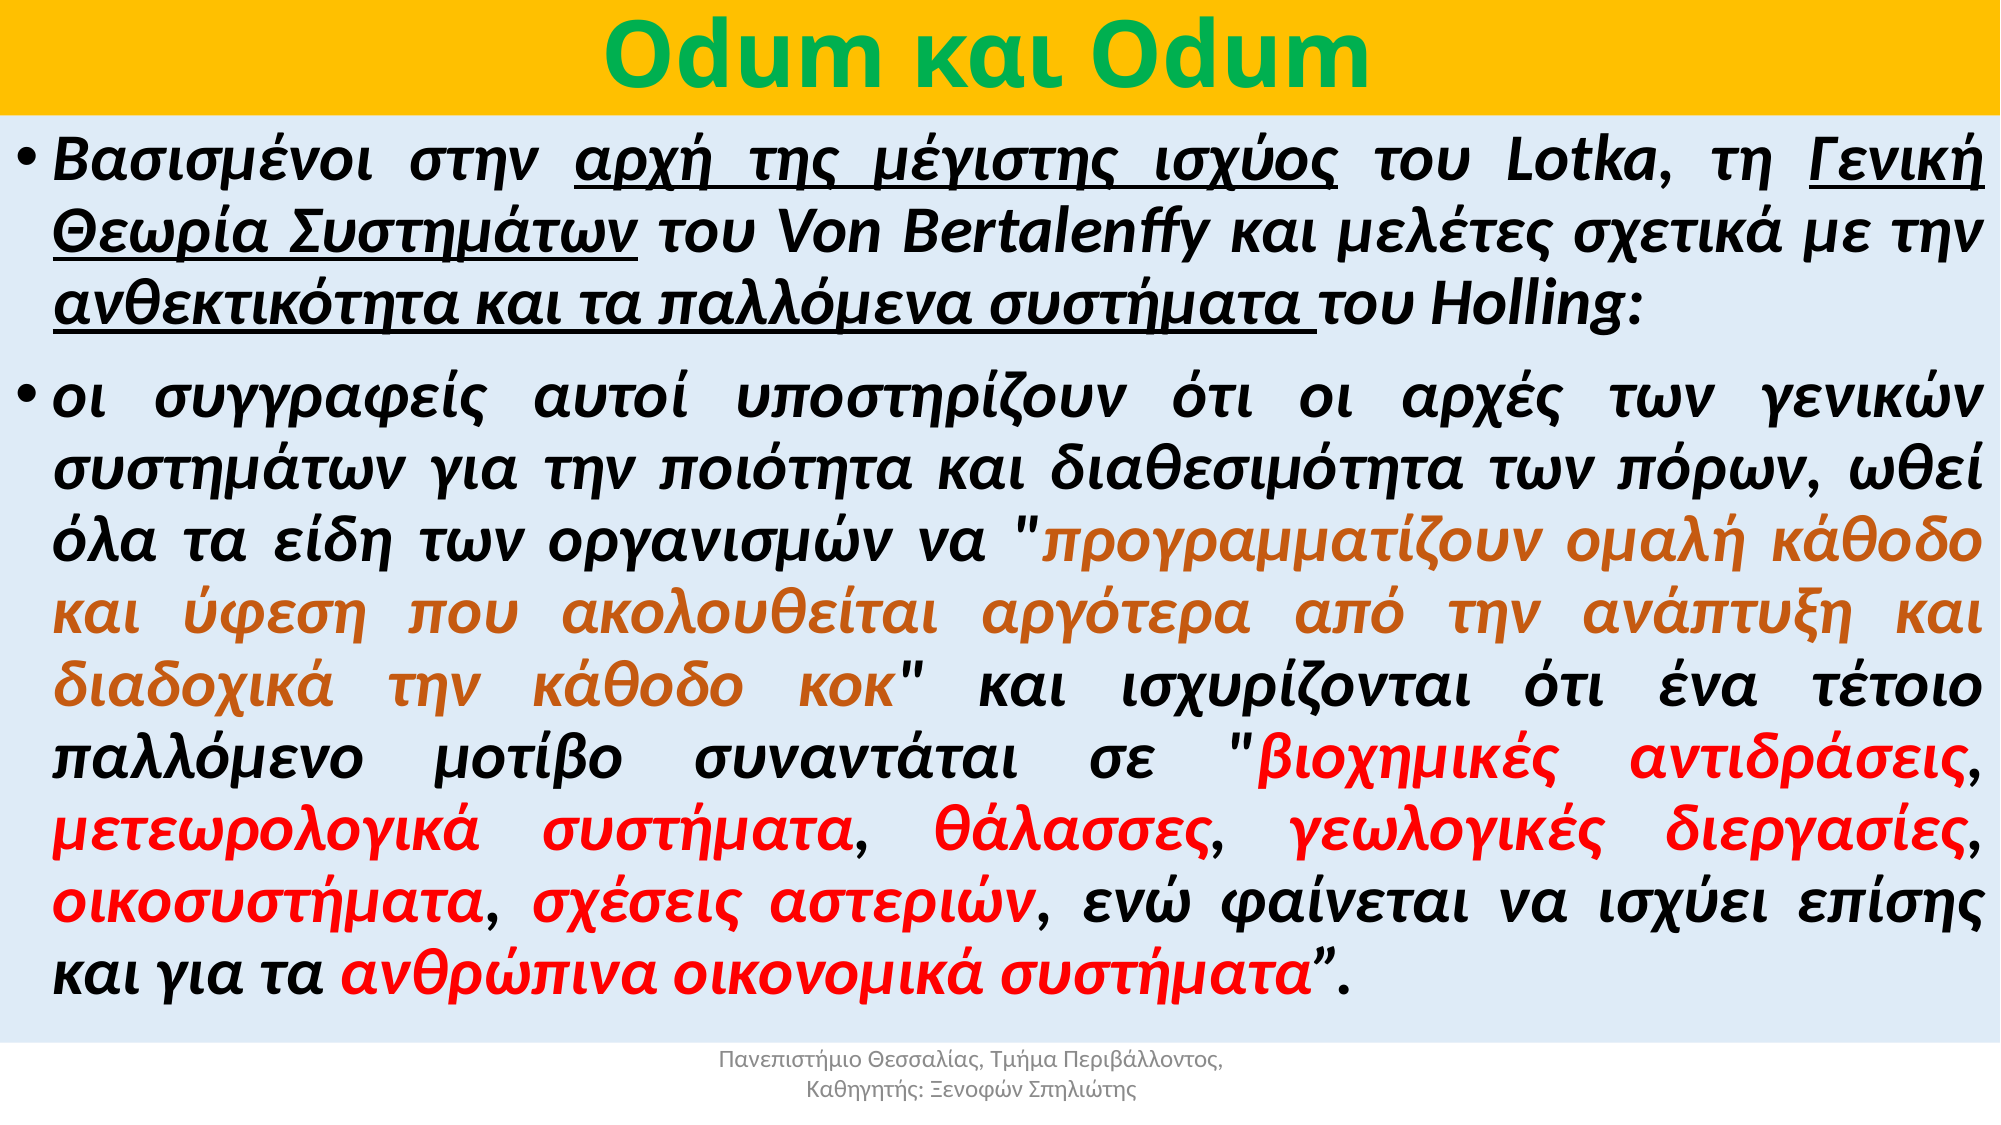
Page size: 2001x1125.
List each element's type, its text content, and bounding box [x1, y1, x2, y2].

list Βασισμένοι στην αρχή της μέγιστης ισχύος του Lotka, τη Γενική Θεωρία Συστημάτων του Von Bertalenffy και μελέτες σχετικά με την ανθεκτικότητα και τα παλλόμενα συστήματα του Holling: οι συγγραφείς αυτοί υποστηρίζουν ότι οι αρχές των γενικών συστημάτων για την ποιότητα και διαθεσιμότητα των πόρων, ωθεί όλα τα είδη των οργανισμών να "προγραμματίζουν ομαλή κάθοδο και ύφεση που ακολουθείται αργότερα από την ανάπτυξη και διαδοχικά την κάθοδο κοκ" και ισχυρίζονται ότι ένα τέτοιο παλλόμενο μοτίβο συναντάται σε "βιοχημικές αντιδράσεις, μετεωρολογικά συστήματα, θάλασσες, γεωλογικές διεργασίες, οικοσυστήματα, σχέσεις αστεριών, ενώ φαίνεται να ισχύει επίσης και για τα ανθρώπινα οικονομικά συστήματα”. [0, 115, 2000, 1043]
title Odum και Odum [0, 0, 2000, 115]
footer Πανεπιστήμιο Θεσσαλίας, Τμήμα Περιβάλλοντος, Καθηγητής: Ξενοφών Σπηλιώτης [670, 1042, 1273, 1103]
